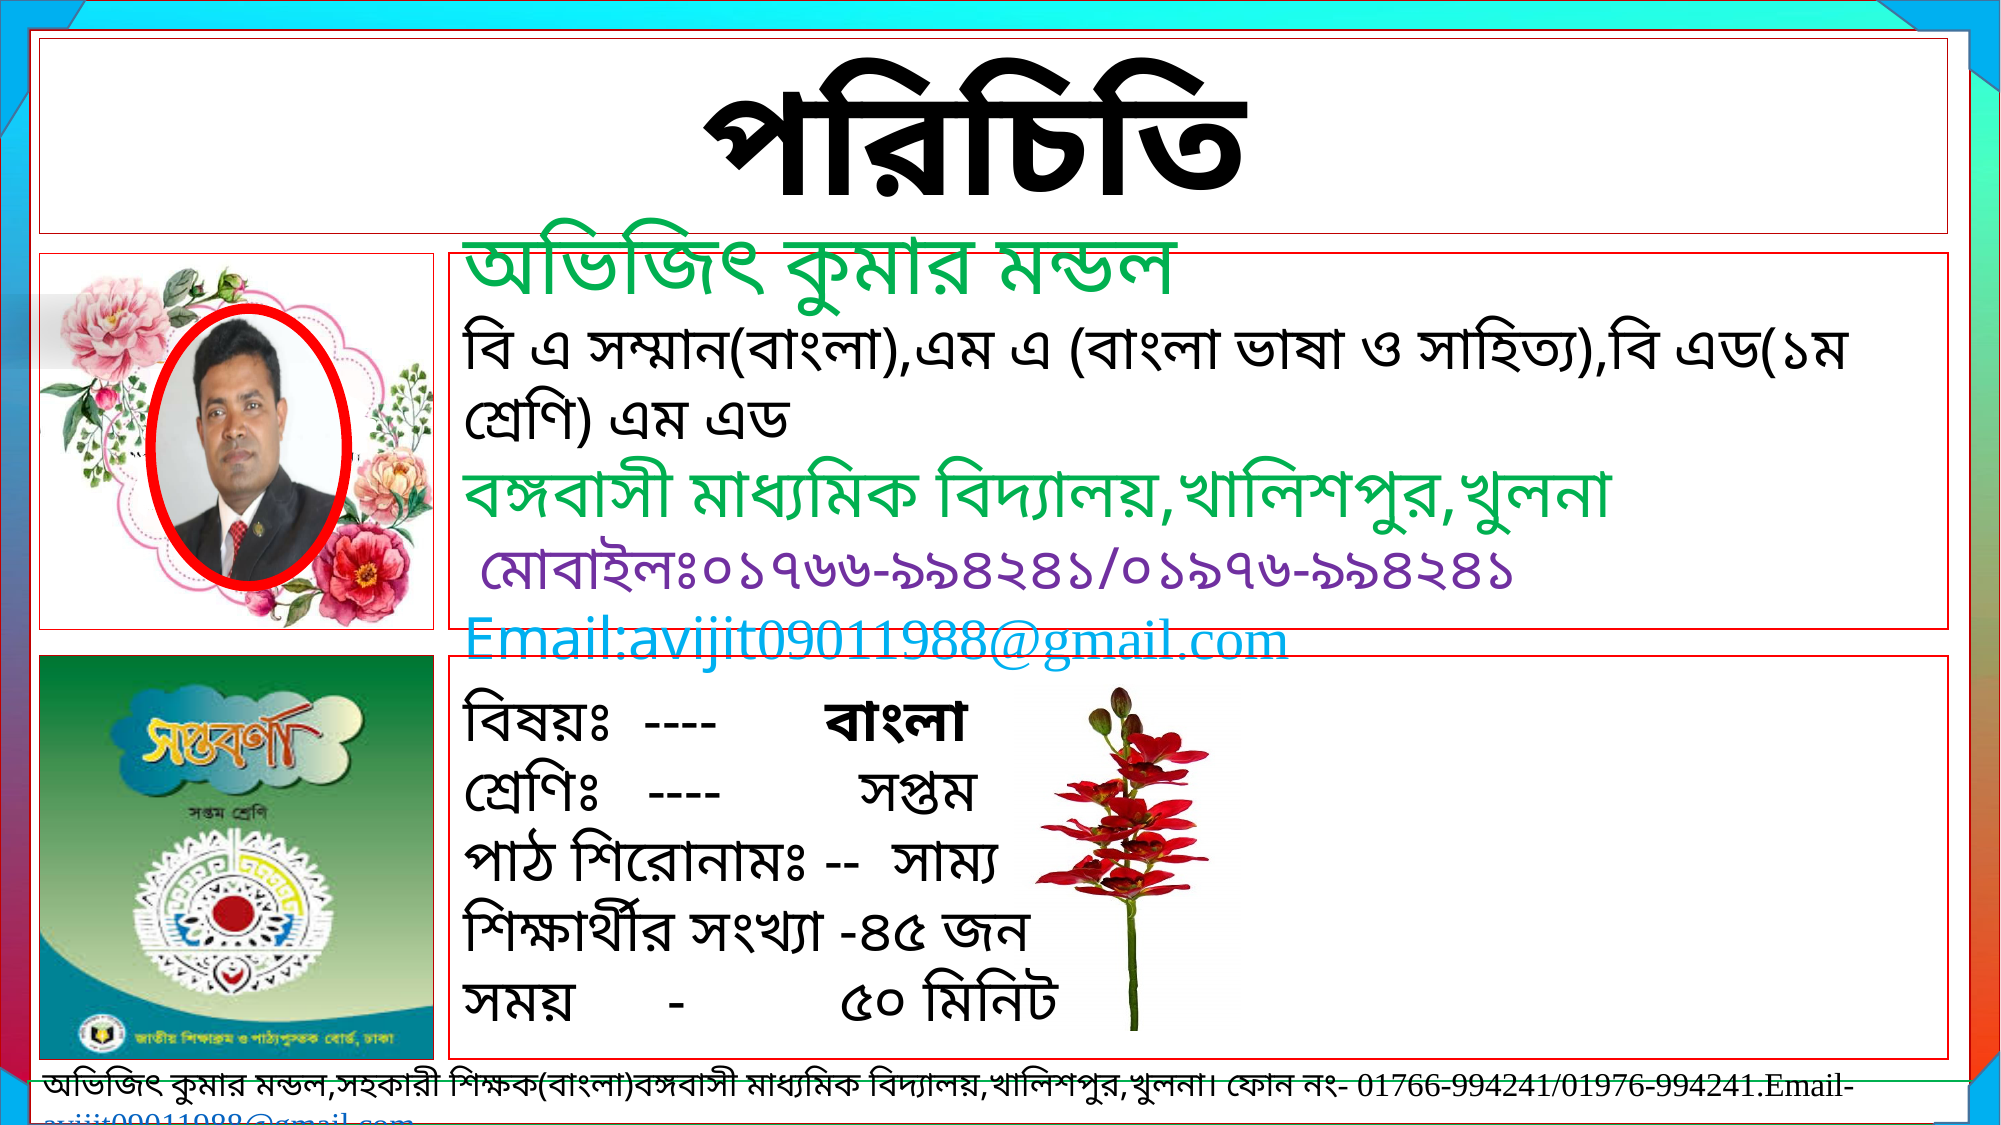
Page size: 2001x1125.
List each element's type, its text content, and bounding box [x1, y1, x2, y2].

picture [39, 655, 434, 1060]
picture [70, 1, 1913, 29]
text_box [39, 253, 434, 630]
text_box অভিজিৎ কুমার মন্ডল বি এ সম্মান(বাংলা),এম এ (বাংলা ভাষা ও সাহিত্য),বি এড(১ম শ্রেণি) এম এড বঙ্গবাসী মাধ্যমিক বিদ্যালয়,খালিশপুর,খুলনা মোবাইলঃ০১৭৬৬-৯৯৪২৪১/০১৯৭৬-৯৯৪২৪১ Email:avijit09011988@gmail.com [448, 252, 1949, 630]
picture [1, 129, 29, 1082]
picture [1014, 684, 1241, 1031]
picture [1971, 72, 1999, 1080]
text_box পরিচিতি [39, 38, 1948, 234]
text_box বিষয়ঃ ---- বাংলা শ্রেণিঃ ---- সপ্তম পাঠ শিরোনামঃ -- সাম্য শিক্ষার্থীর সংখ্যা -৪৫ জন সময় - ৫০ মিনিট [448, 655, 1949, 1060]
